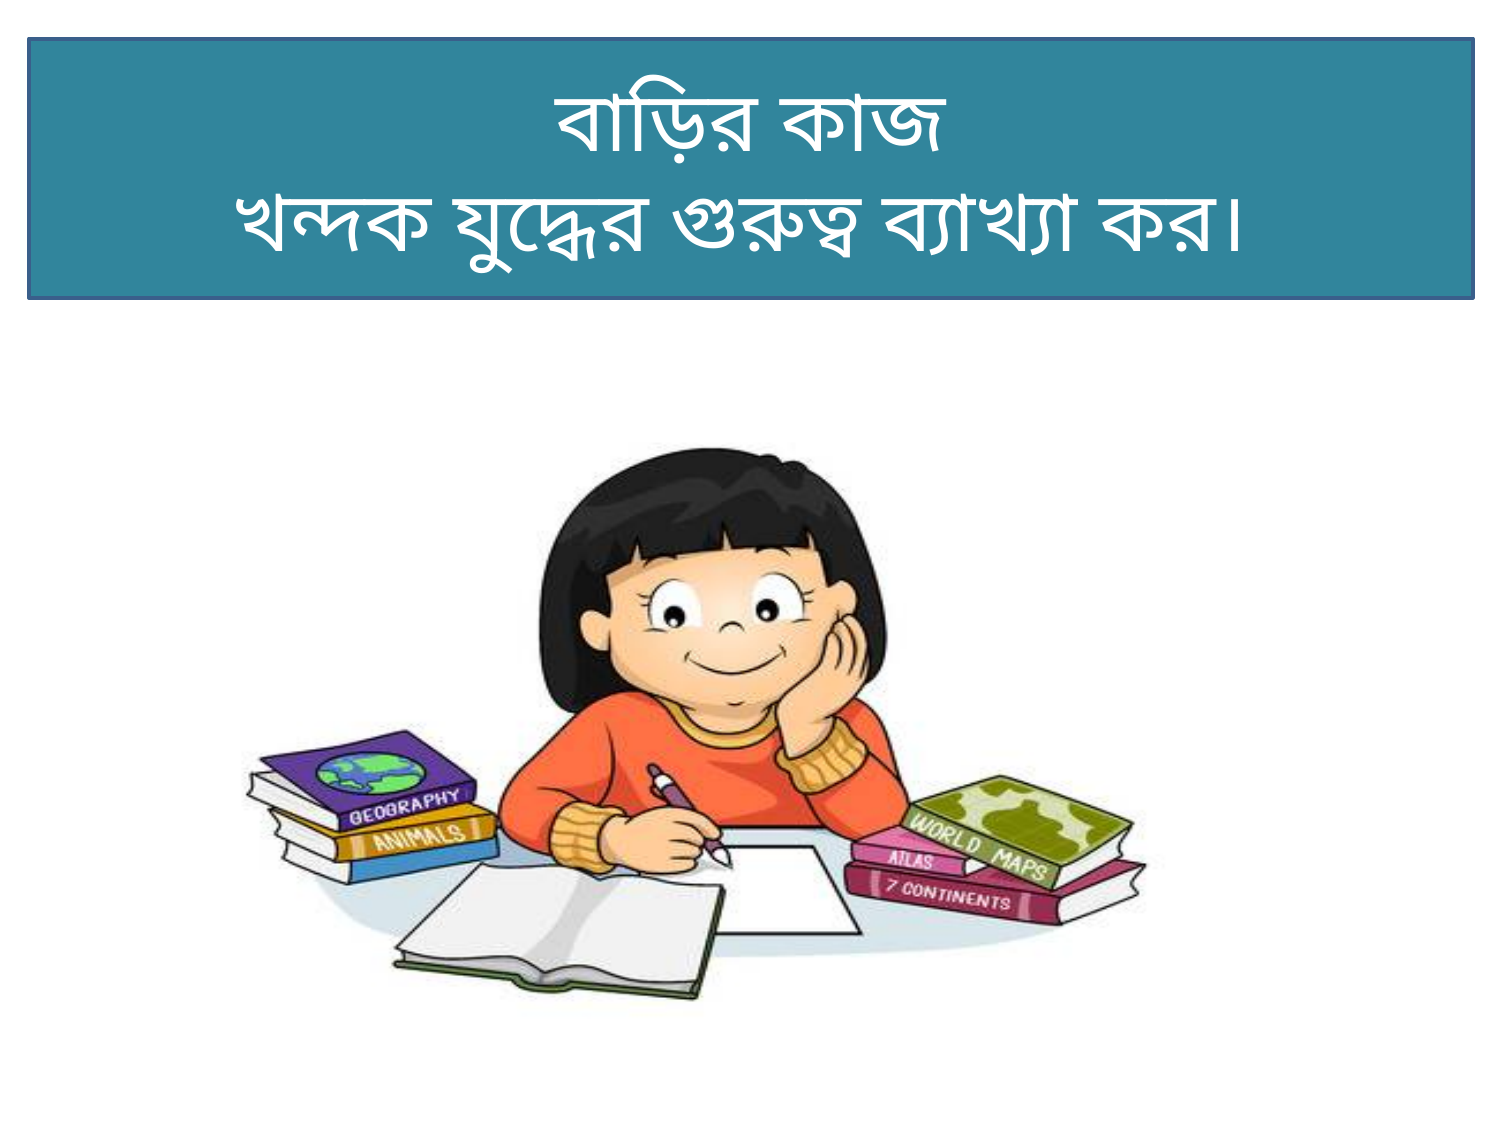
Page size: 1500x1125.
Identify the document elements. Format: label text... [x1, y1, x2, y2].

picture [187, 399, 1226, 1020]
text_box বাড়ির কাজ খন্দক যুদ্ধের গুরুত্ব ব্যাখ্যা কর। [27, 37, 1475, 300]
